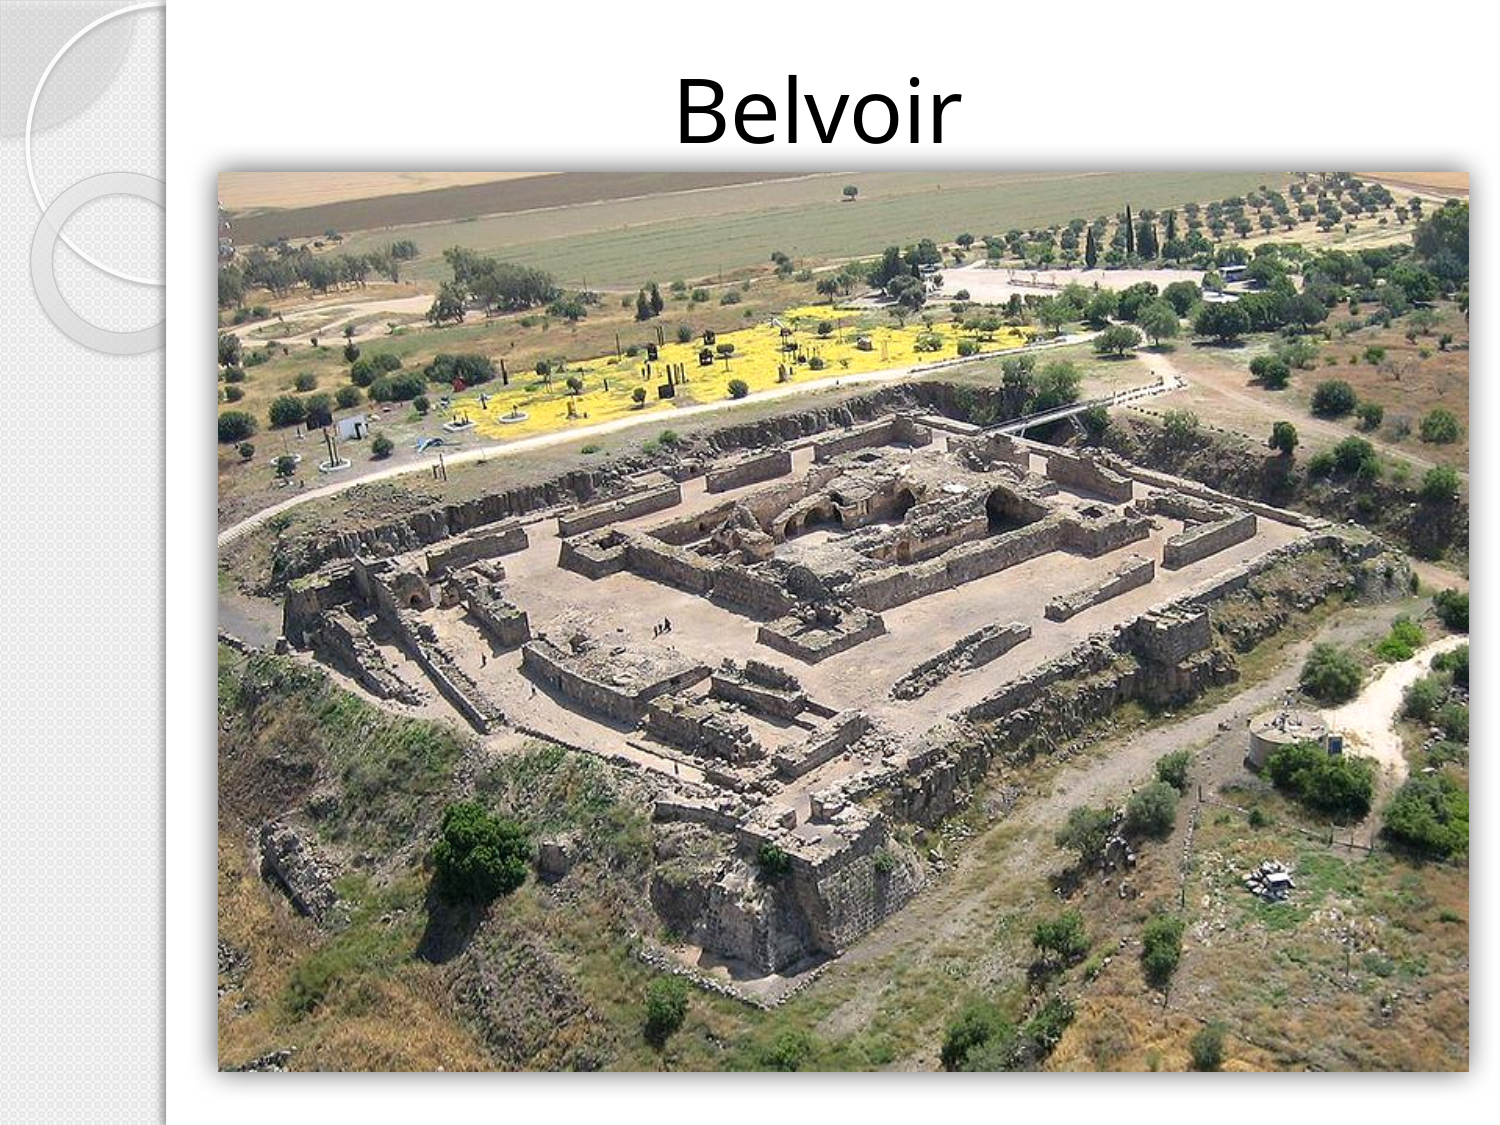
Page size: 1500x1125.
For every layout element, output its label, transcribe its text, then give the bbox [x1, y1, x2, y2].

picture [218, 172, 1469, 1072]
title Belvoir [253, 42, 1383, 149]
